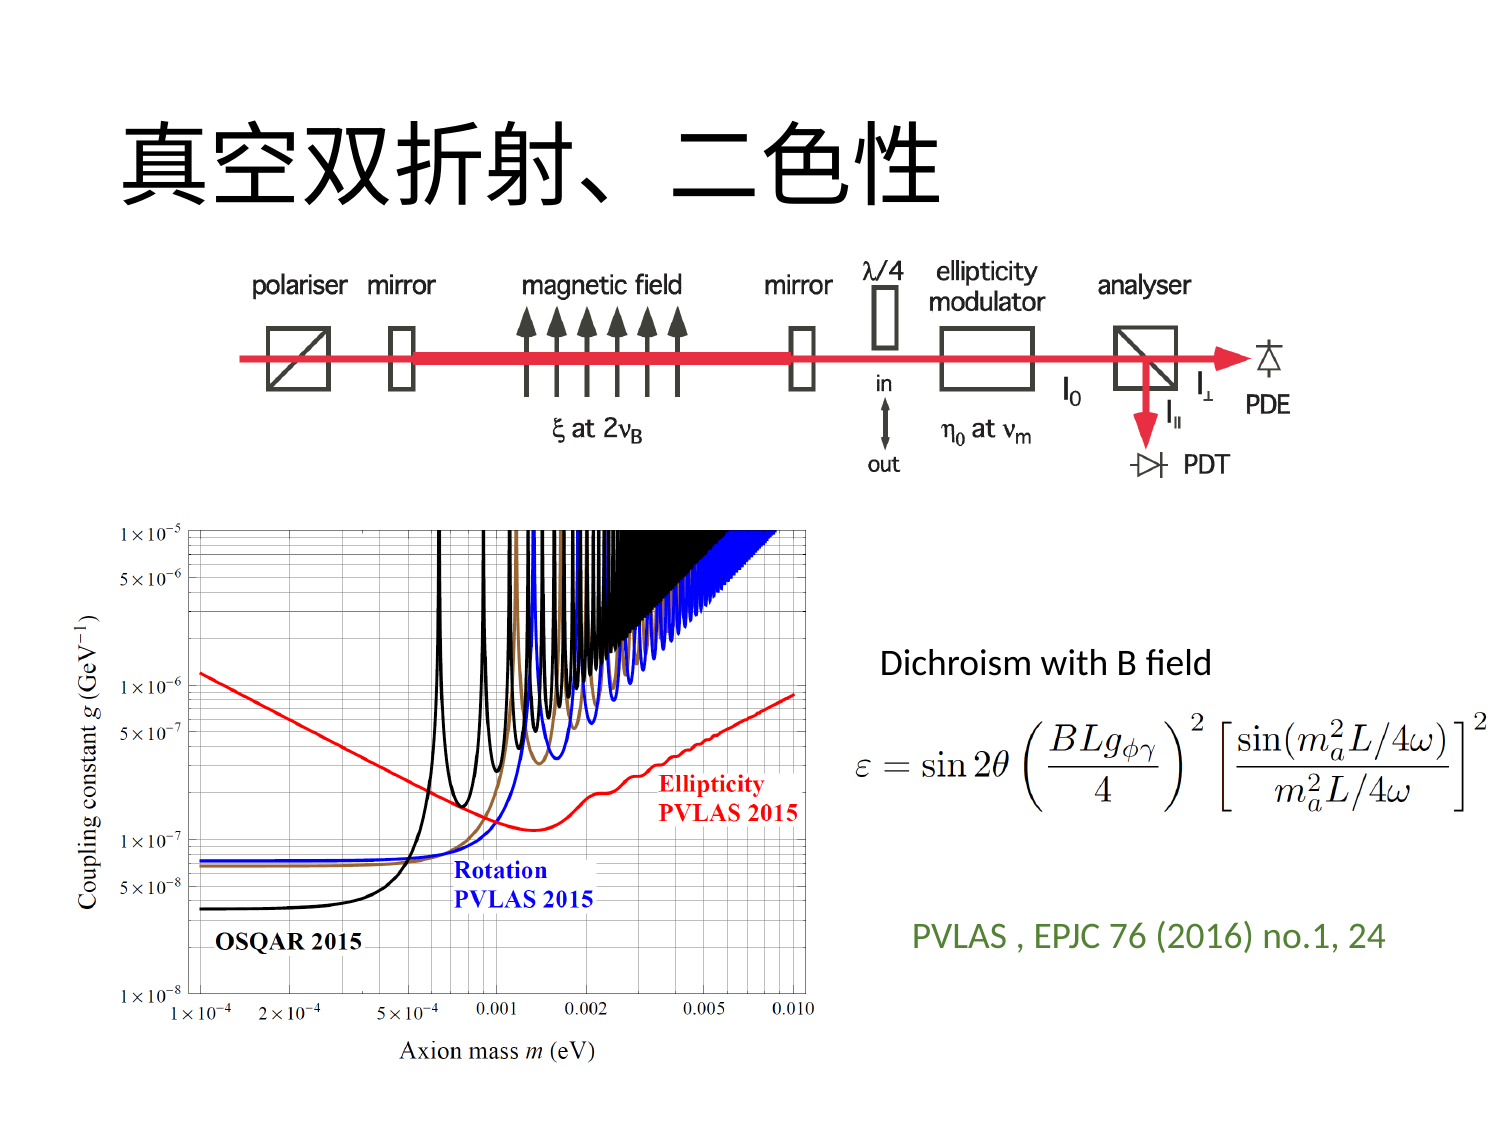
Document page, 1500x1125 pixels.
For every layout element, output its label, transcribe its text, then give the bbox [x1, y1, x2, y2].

text_box Dichroism with B field [865, 630, 1228, 691]
text_box PVLAS , EPJC 76 (2016) no.1, 24 [897, 903, 1500, 964]
picture [836, 704, 1489, 818]
title 真空双折射、二色性 [103, 59, 1397, 278]
picture [207, 245, 1293, 500]
picture [60, 520, 821, 1066]
